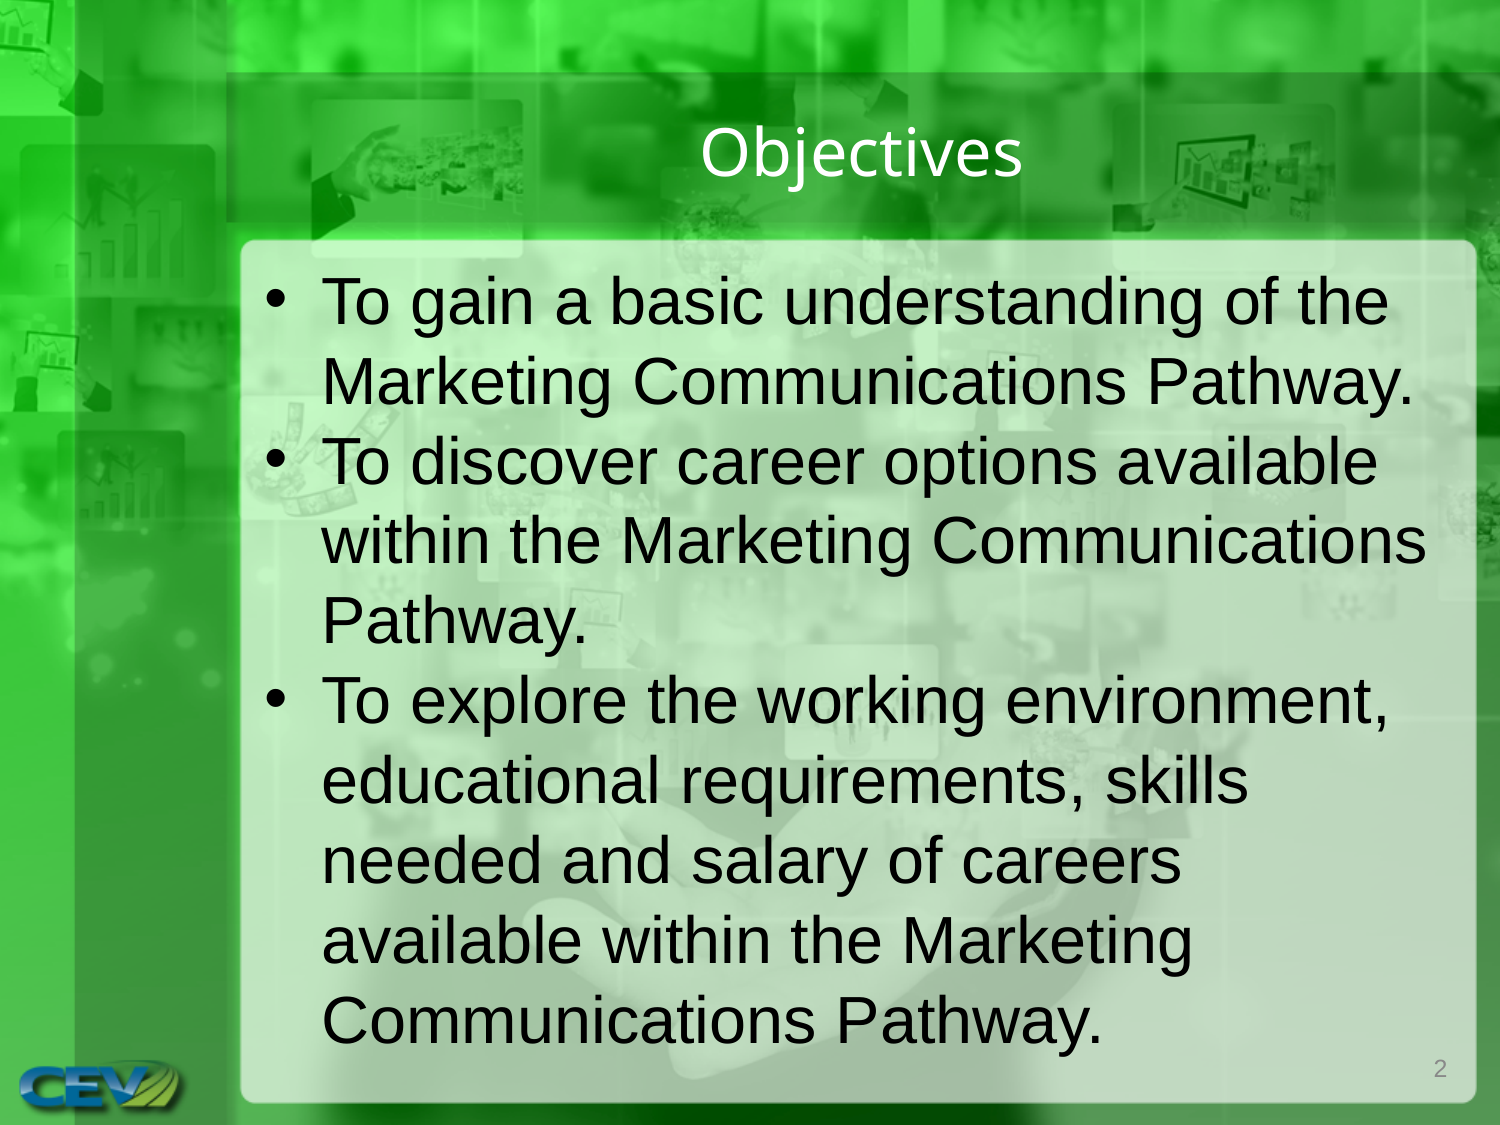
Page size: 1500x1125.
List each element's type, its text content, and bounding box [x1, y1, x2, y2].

list To gain a basic understanding of the Marketing Communications Pathway. To discover career options available within the Marketing Communications Pathway. To explore the working environment, educational requirements, skills needed and salary of careers available within the Marketing Communications Pathway. [249, 249, 1463, 1038]
slide_number 2 [1112, 1037, 1463, 1098]
title Objectives [225, 75, 1500, 225]
picture [0, 0, 1500, 1125]
